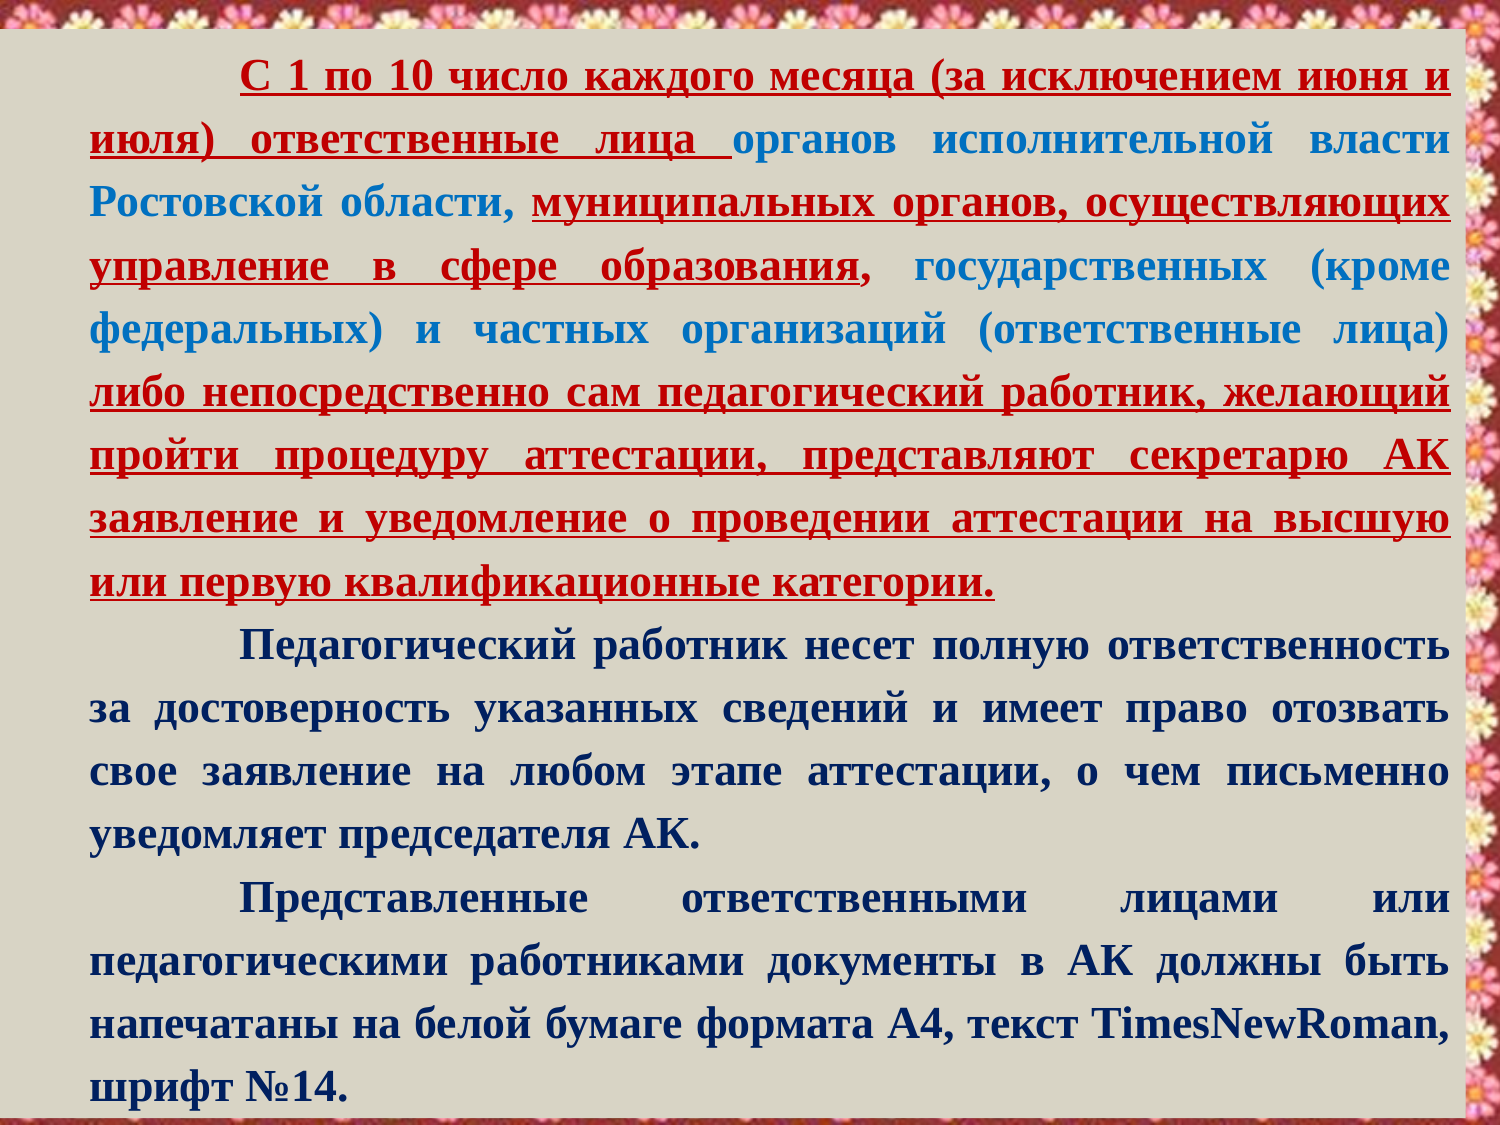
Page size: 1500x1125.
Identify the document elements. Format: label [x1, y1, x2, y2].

list [0, 0, 1500, 1125]
